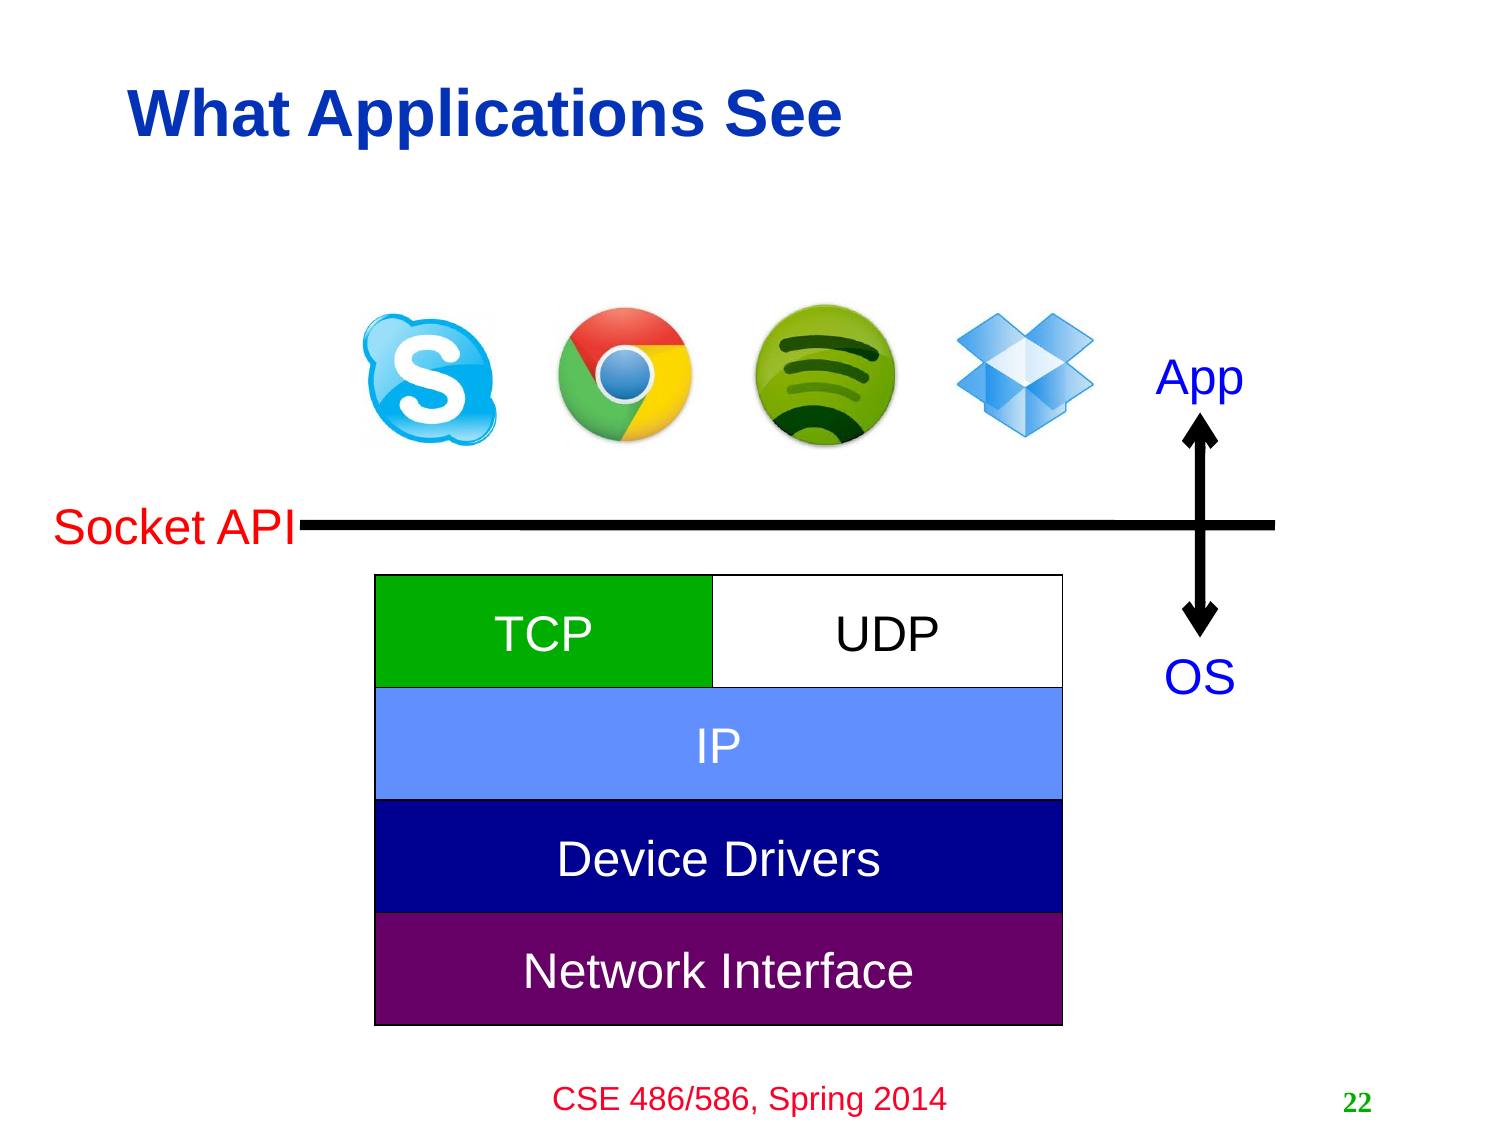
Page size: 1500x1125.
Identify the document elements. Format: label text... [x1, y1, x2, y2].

picture [949, 299, 1101, 451]
text_box Device Drivers [374, 800, 1063, 912]
text_box Network Interface [374, 912, 1063, 1025]
picture [549, 299, 701, 451]
picture [749, 299, 901, 451]
text_box Socket API [37, 487, 313, 563]
text_box TCP [375, 575, 712, 687]
text_box App [1104, 336, 1300, 412]
text_box IP [374, 687, 1063, 800]
title What Applications See [112, 53, 1310, 176]
text_box UDP [712, 575, 1063, 687]
picture [362, 312, 498, 448]
slide_number 22 [1074, 1076, 1388, 1125]
text_box OS [1100, 637, 1300, 713]
